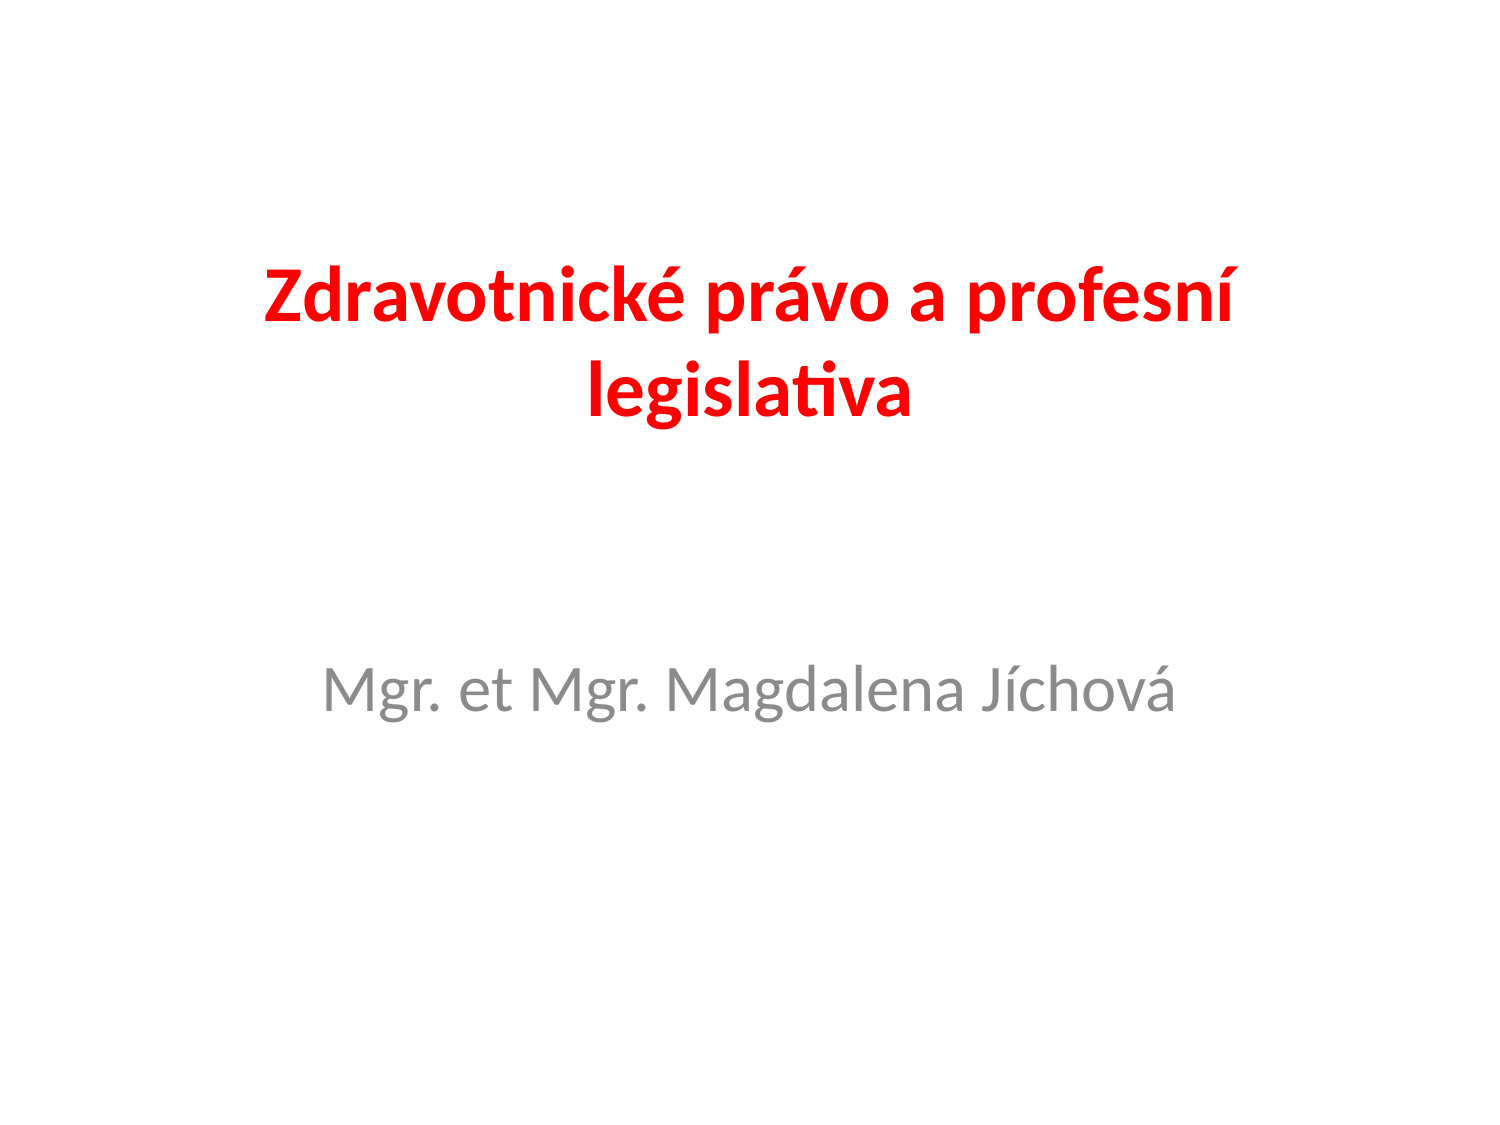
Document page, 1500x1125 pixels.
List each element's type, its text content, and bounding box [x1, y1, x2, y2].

subtitle Mgr. et Mgr. Magdalena Jíchová [225, 637, 1275, 925]
title Zdravotnické právo a profesní legislativa [112, 184, 1388, 591]
